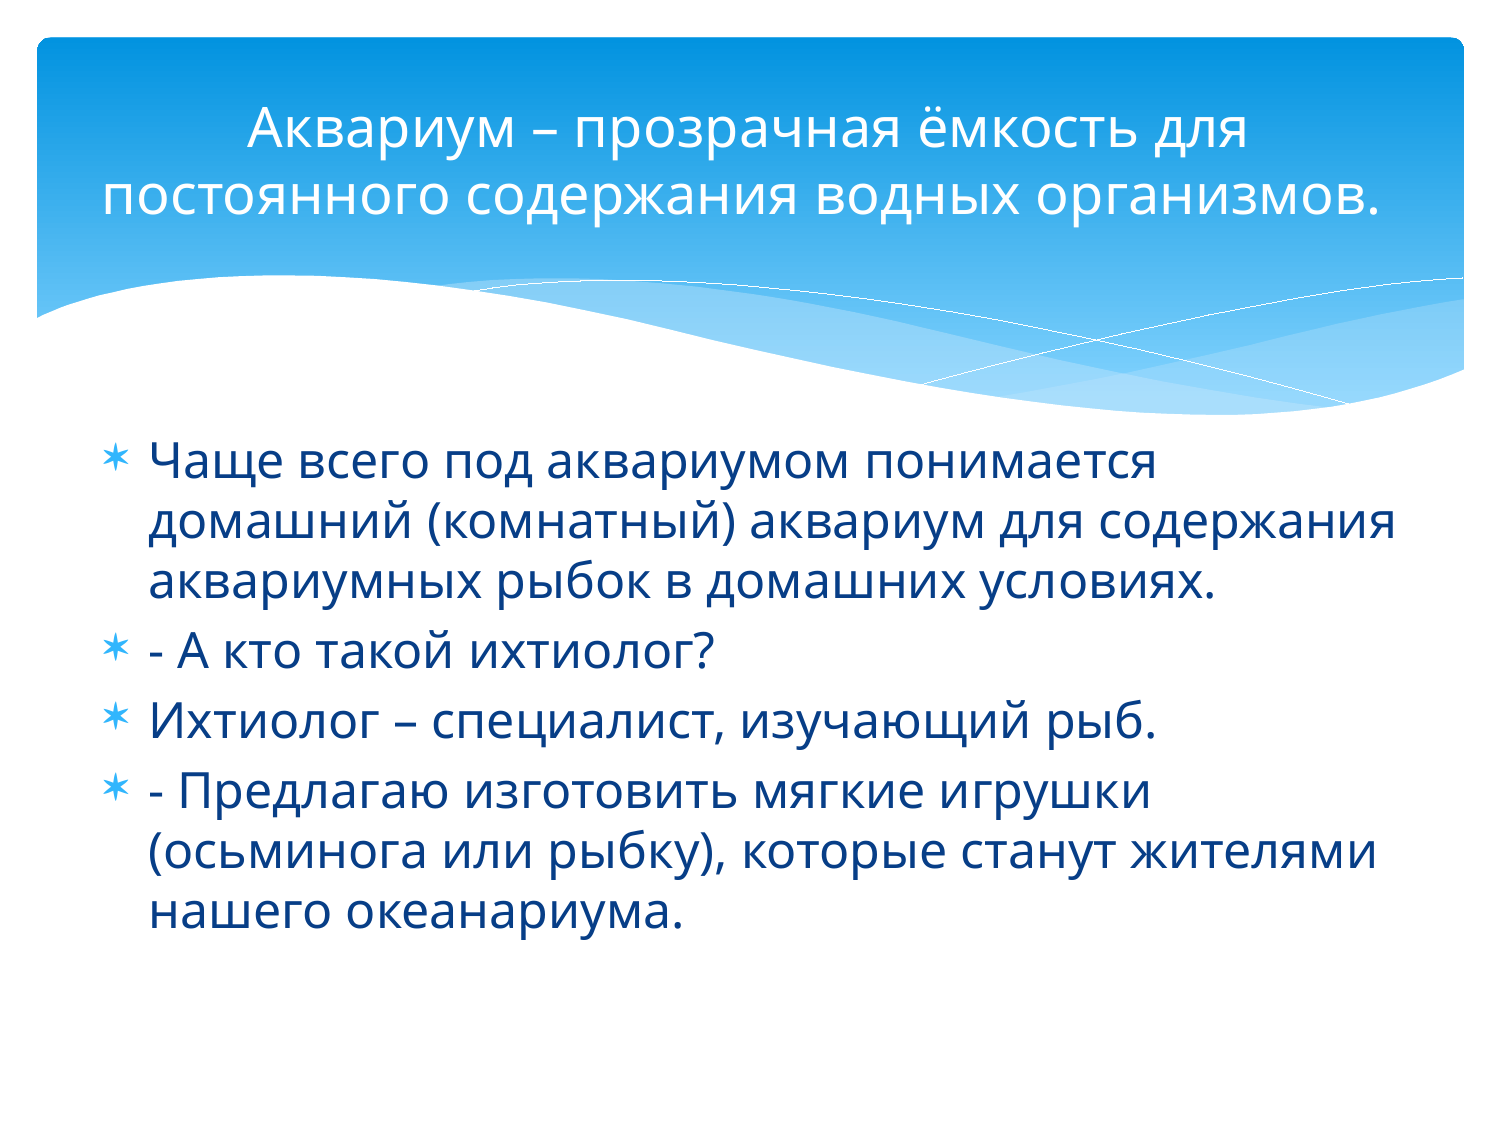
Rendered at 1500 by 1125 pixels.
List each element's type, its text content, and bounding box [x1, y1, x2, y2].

title Аквариум – прозрачная ёмкость для постоянного содержания водных организмов. [75, 55, 1425, 261]
list Чаще всего под аквариумом понимается домашний (комнатный) аквариум для содержания аквариумных рыбок в домашних условиях. - А кто такой ихтиолог? Ихтиолог – специалист, изучающий рыб. - Предлагаю изготовить мягкие игрушки (осьминога или рыбку), которые станут жителями нашего океанариума. [88, 420, 1439, 988]
